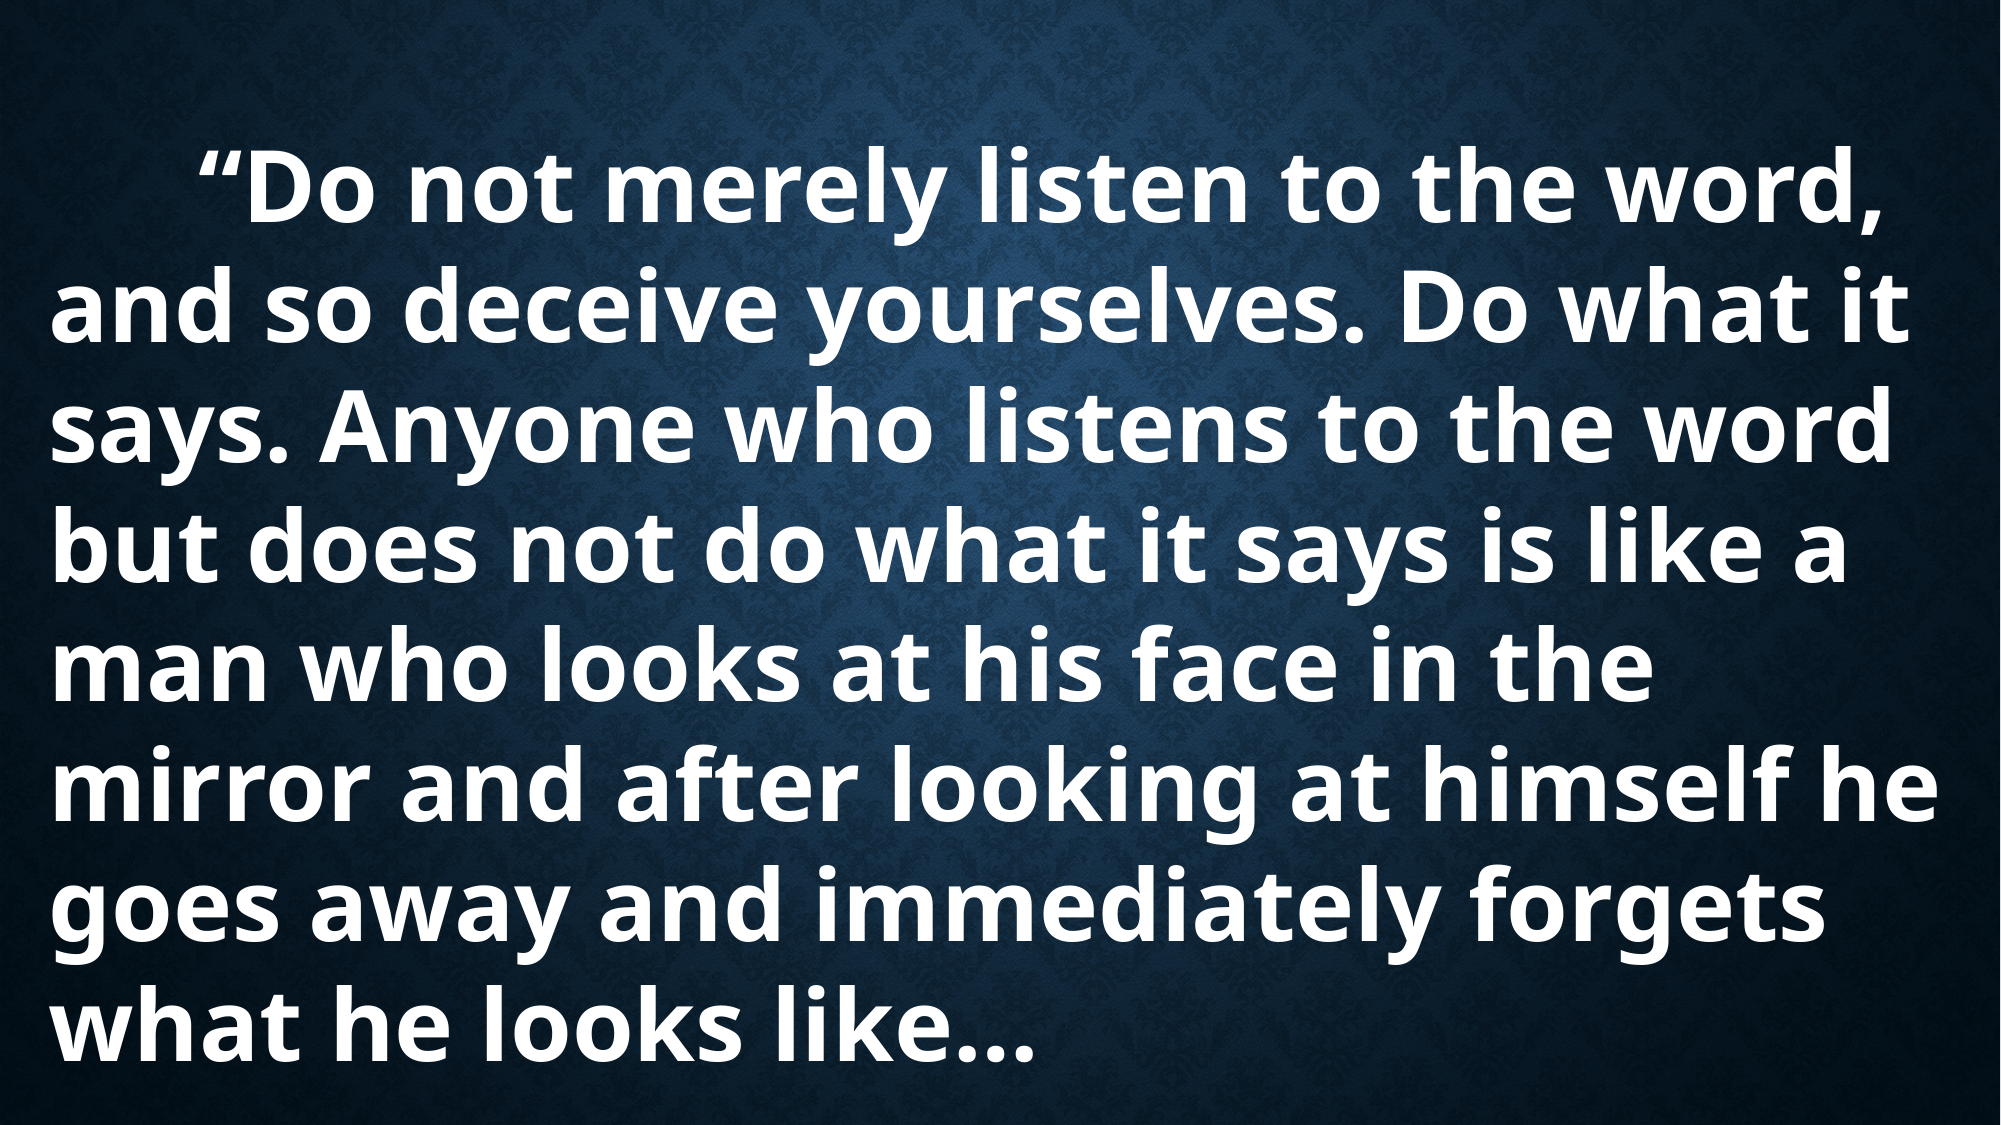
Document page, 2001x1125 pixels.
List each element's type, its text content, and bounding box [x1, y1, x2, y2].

text_box “Do not merely listen to the word, and so deceive yourselves. Do what it says. Anyone who listens to the word but does not do what it says is like a man who looks at his face in the mirror and after looking at himself he goes away and immediately forgets what he looks like… [33, 114, 1967, 1090]
